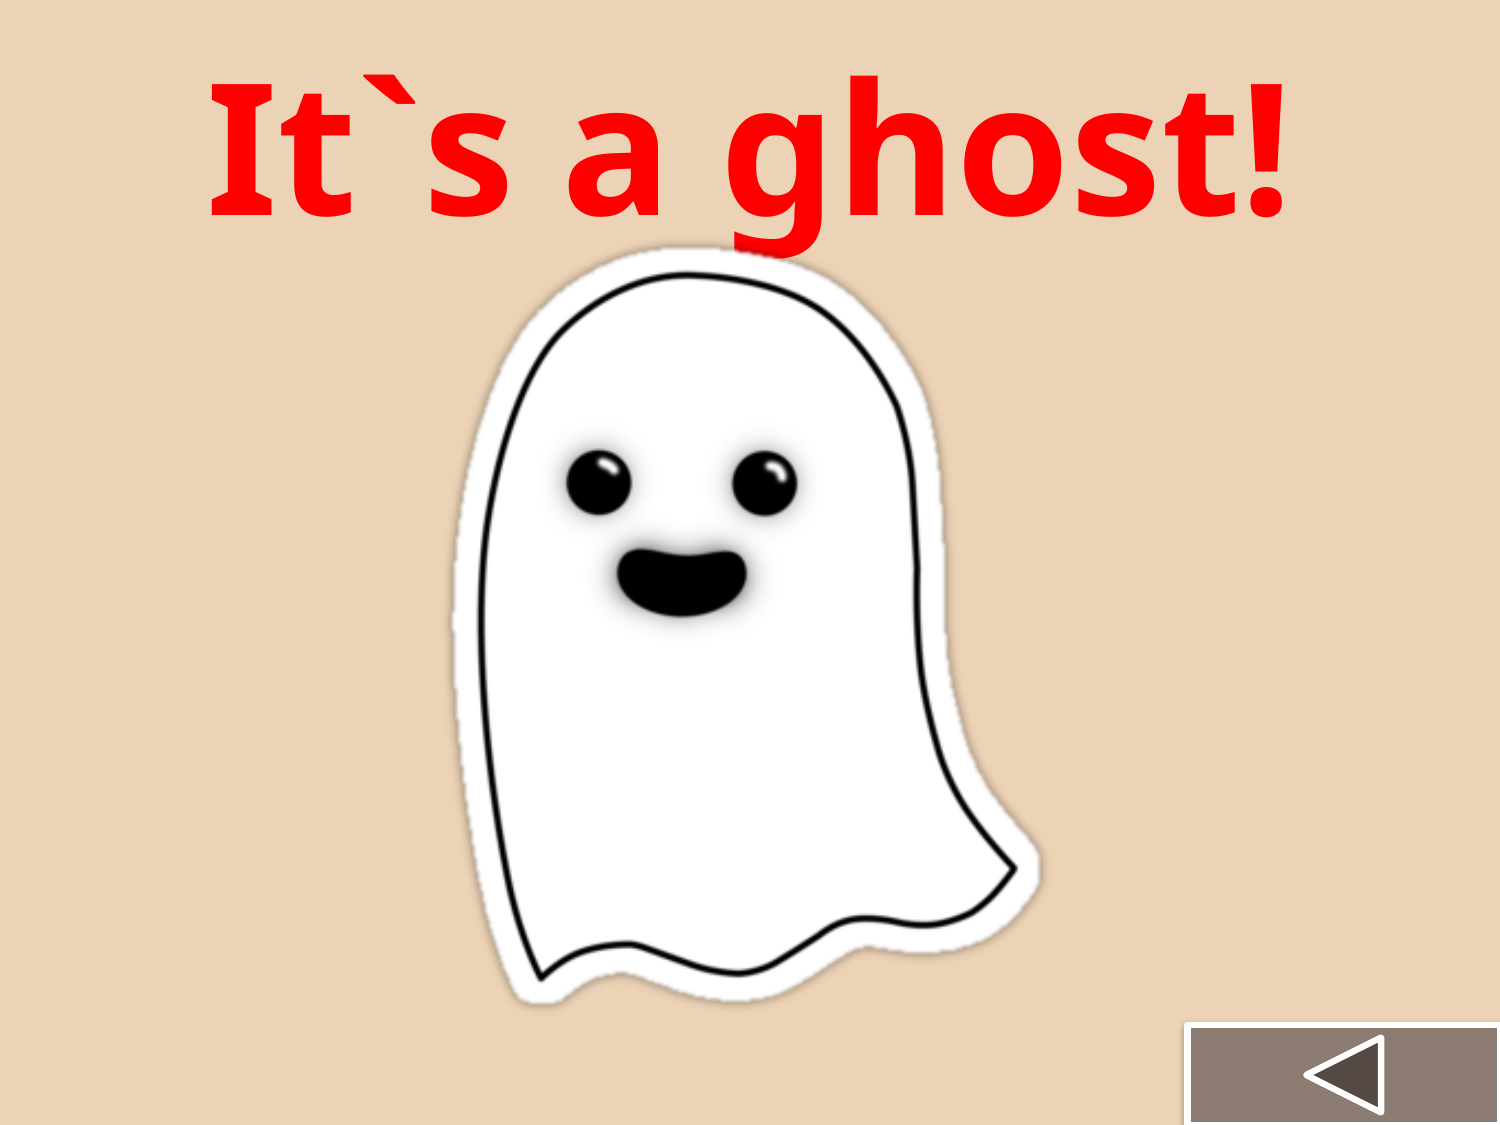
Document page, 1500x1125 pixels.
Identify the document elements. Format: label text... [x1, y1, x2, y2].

text_box [1184, 1022, 1500, 1125]
text_box It`s a ghost! [37, 24, 1463, 260]
picture [336, 231, 1162, 1024]
